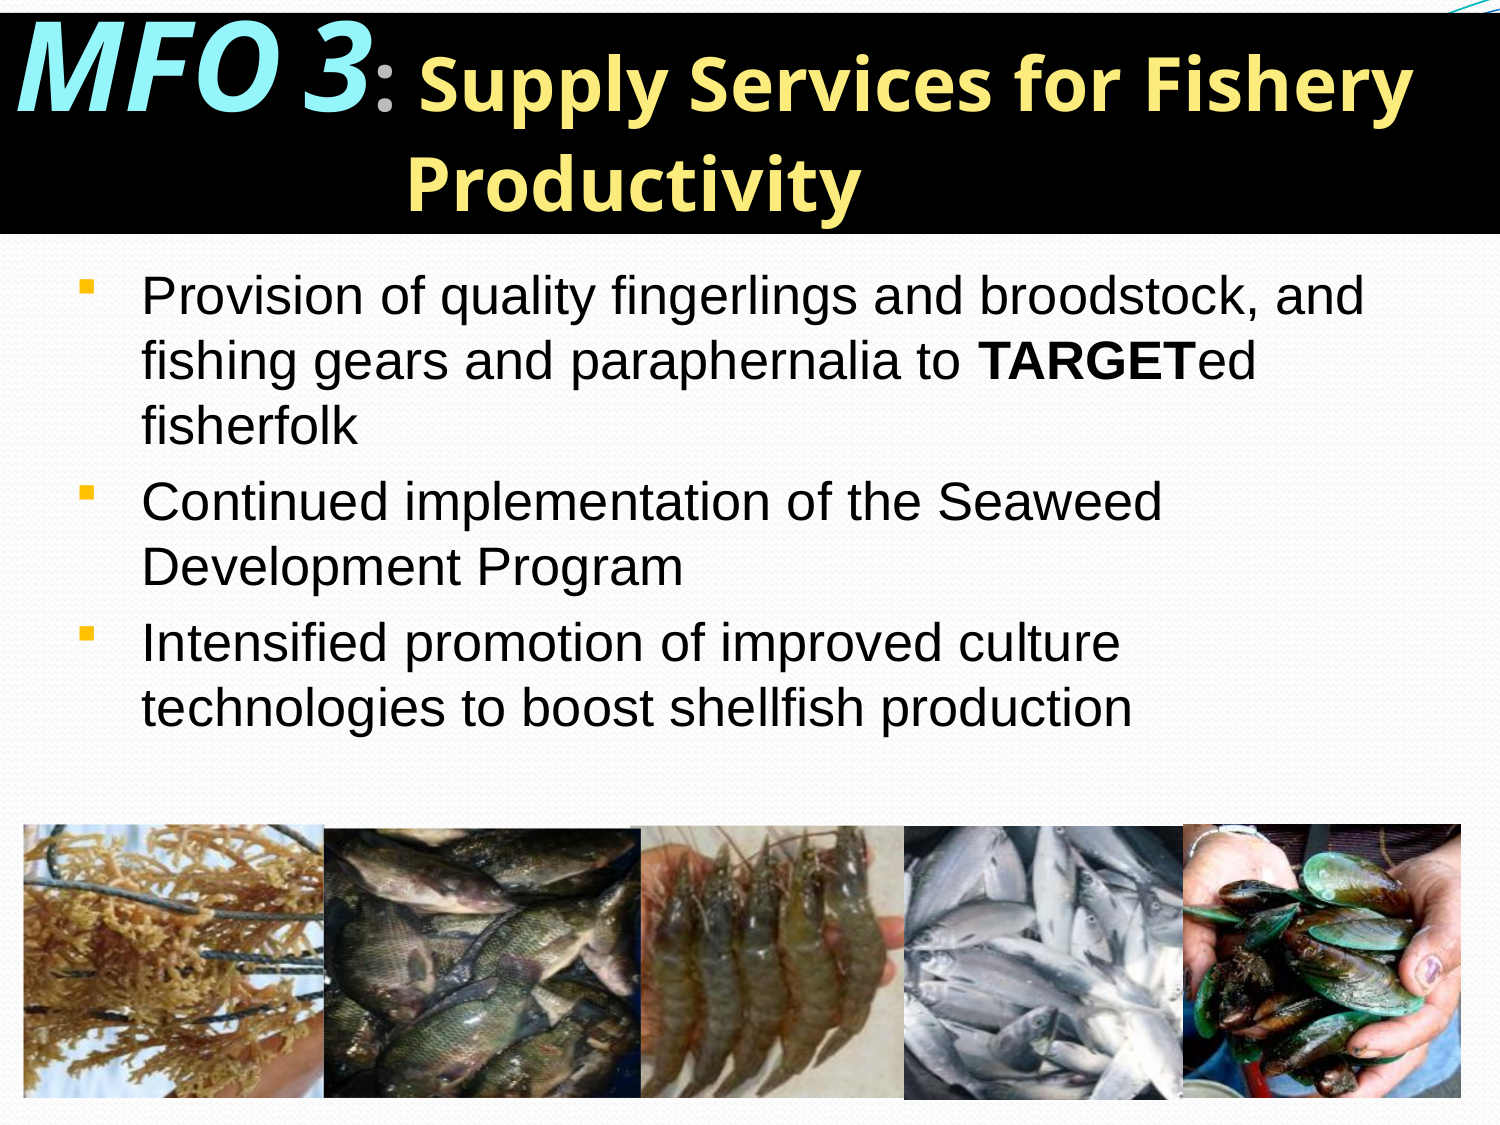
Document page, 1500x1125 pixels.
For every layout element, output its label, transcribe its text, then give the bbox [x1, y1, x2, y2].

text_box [22, 824, 1461, 1100]
text_box MFO 3: Supply Services for Fishery Productivity [0, 12, 1500, 234]
list Provision of quality fingerlings and broodstock, and fishing gears and paraphernalia to TARGETed fisherfolk Continued implementation of the Seaweed Development Program Intensified promotion of improved culture technologies to boost shellfish production [60, 252, 1411, 823]
